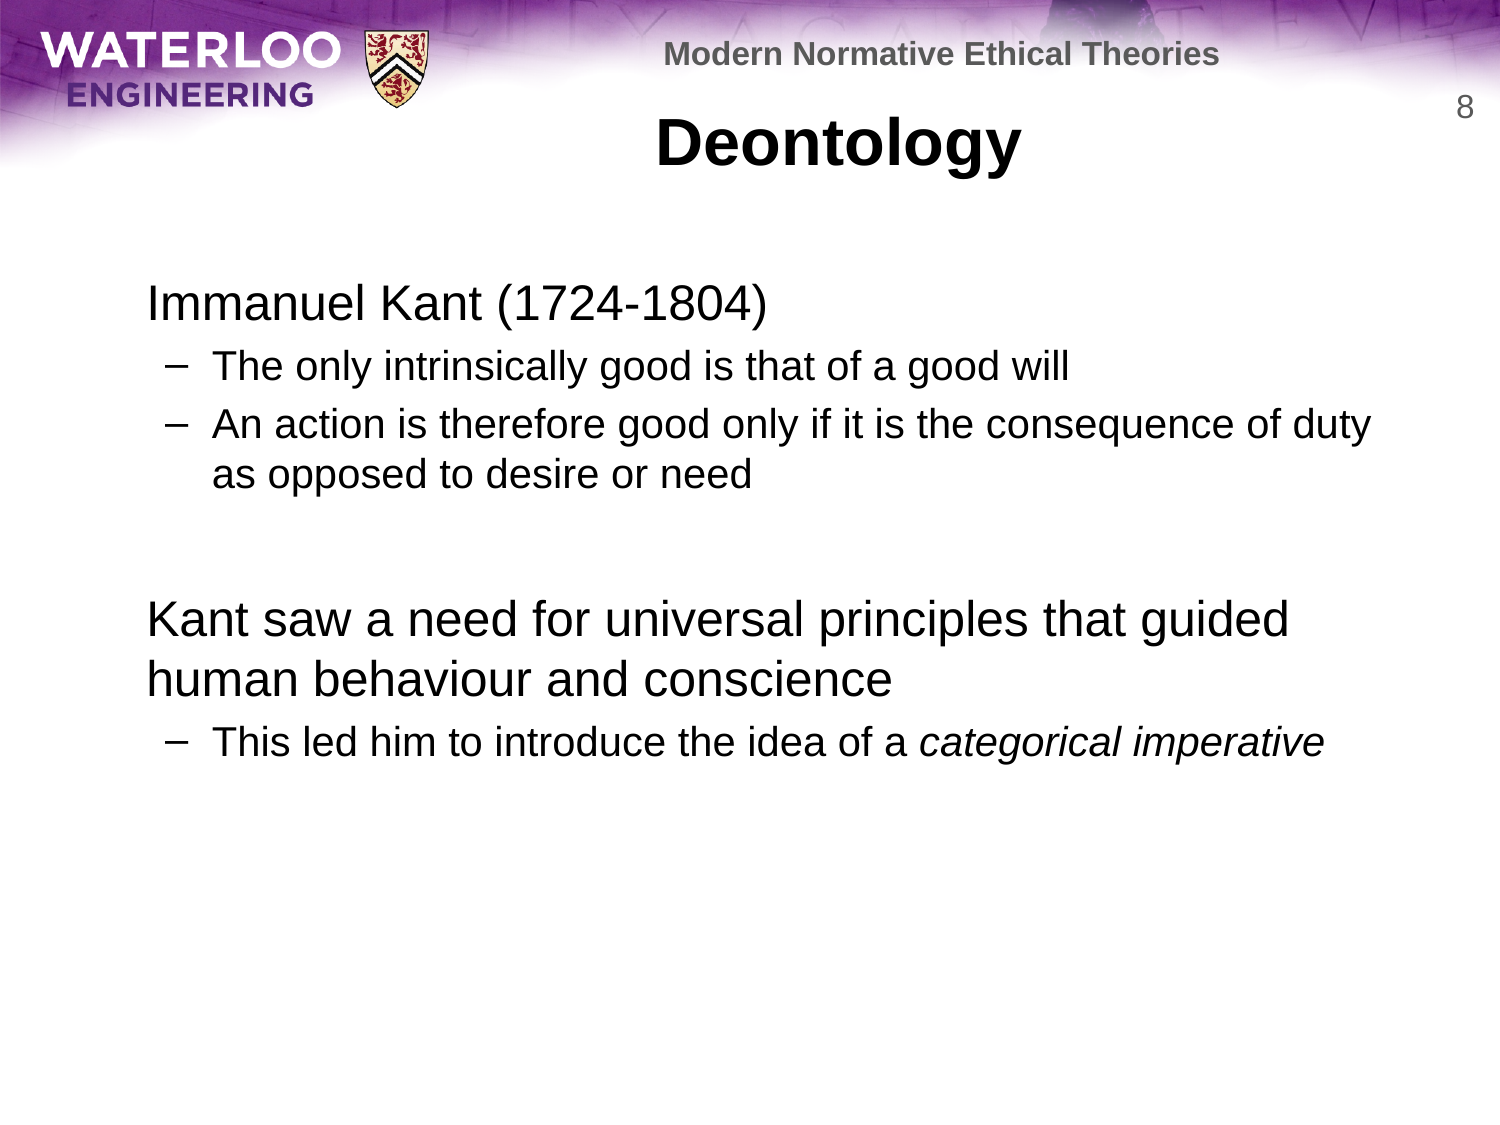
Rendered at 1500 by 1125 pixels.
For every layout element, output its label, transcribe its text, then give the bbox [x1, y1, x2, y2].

list Immanuel Kant (1724-1804) The only intrinsically good is that of a good will An action is therefore good only if it is the consequence of duty as opposed to desire or need Kant saw a need for universal principles that guided human behaviour and conscience This led him to introduce the idea of a categorical imperative [74, 262, 1426, 1020]
picture [0, 0, 1500, 1125]
title Deontology [252, 44, 1426, 233]
footer Modern Normative Ethical Theories [535, 24, 1236, 68]
slide_number 8 [1360, 73, 1490, 134]
